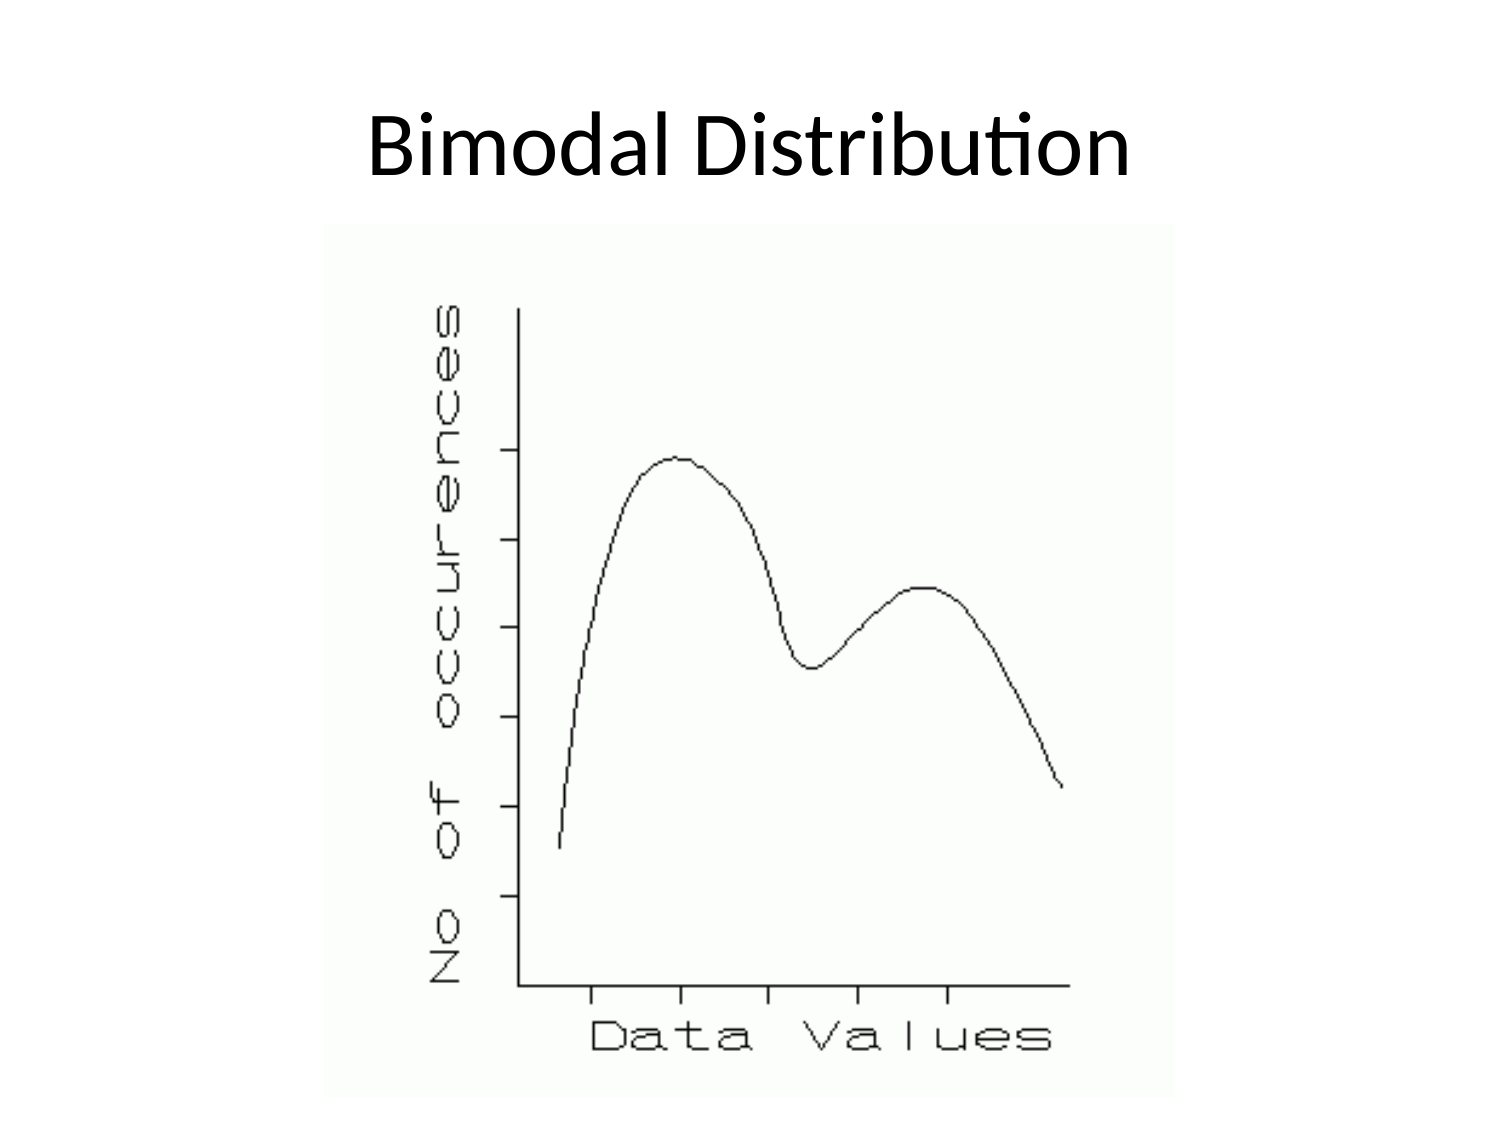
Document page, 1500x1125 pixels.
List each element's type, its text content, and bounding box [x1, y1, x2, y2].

picture [324, 224, 1176, 1097]
title Bimodal Distribution [75, 45, 1425, 233]
